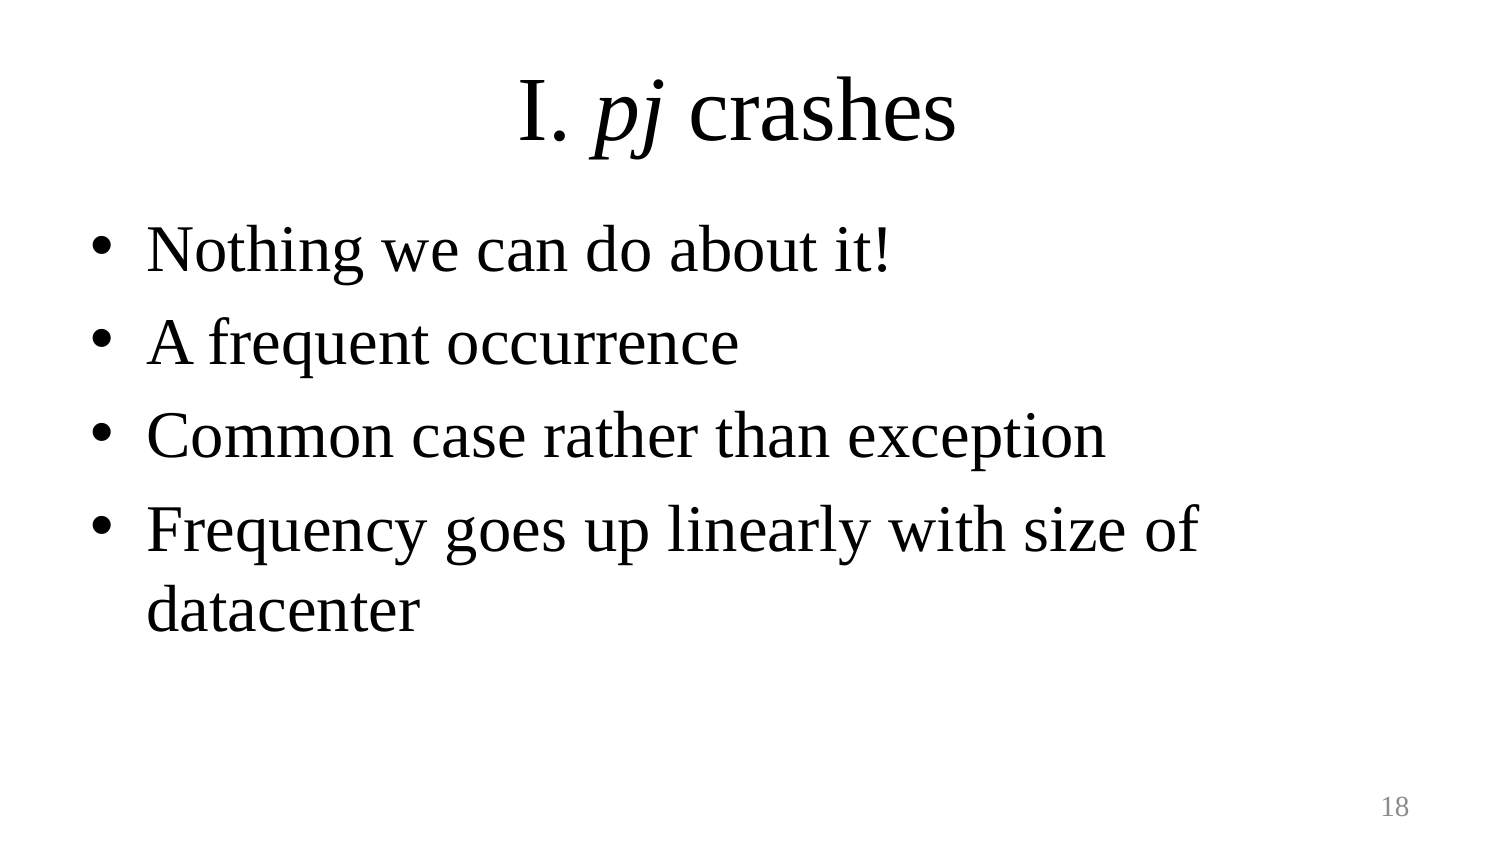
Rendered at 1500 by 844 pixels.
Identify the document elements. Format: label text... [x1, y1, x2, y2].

slide_number 18 [1074, 782, 1425, 828]
title I. pj crashes [75, 33, 1425, 175]
list Nothing we can do about it! A frequent occurrence Common case rather than exception Frequency goes up linearly with size of datacenter [75, 196, 1425, 754]
